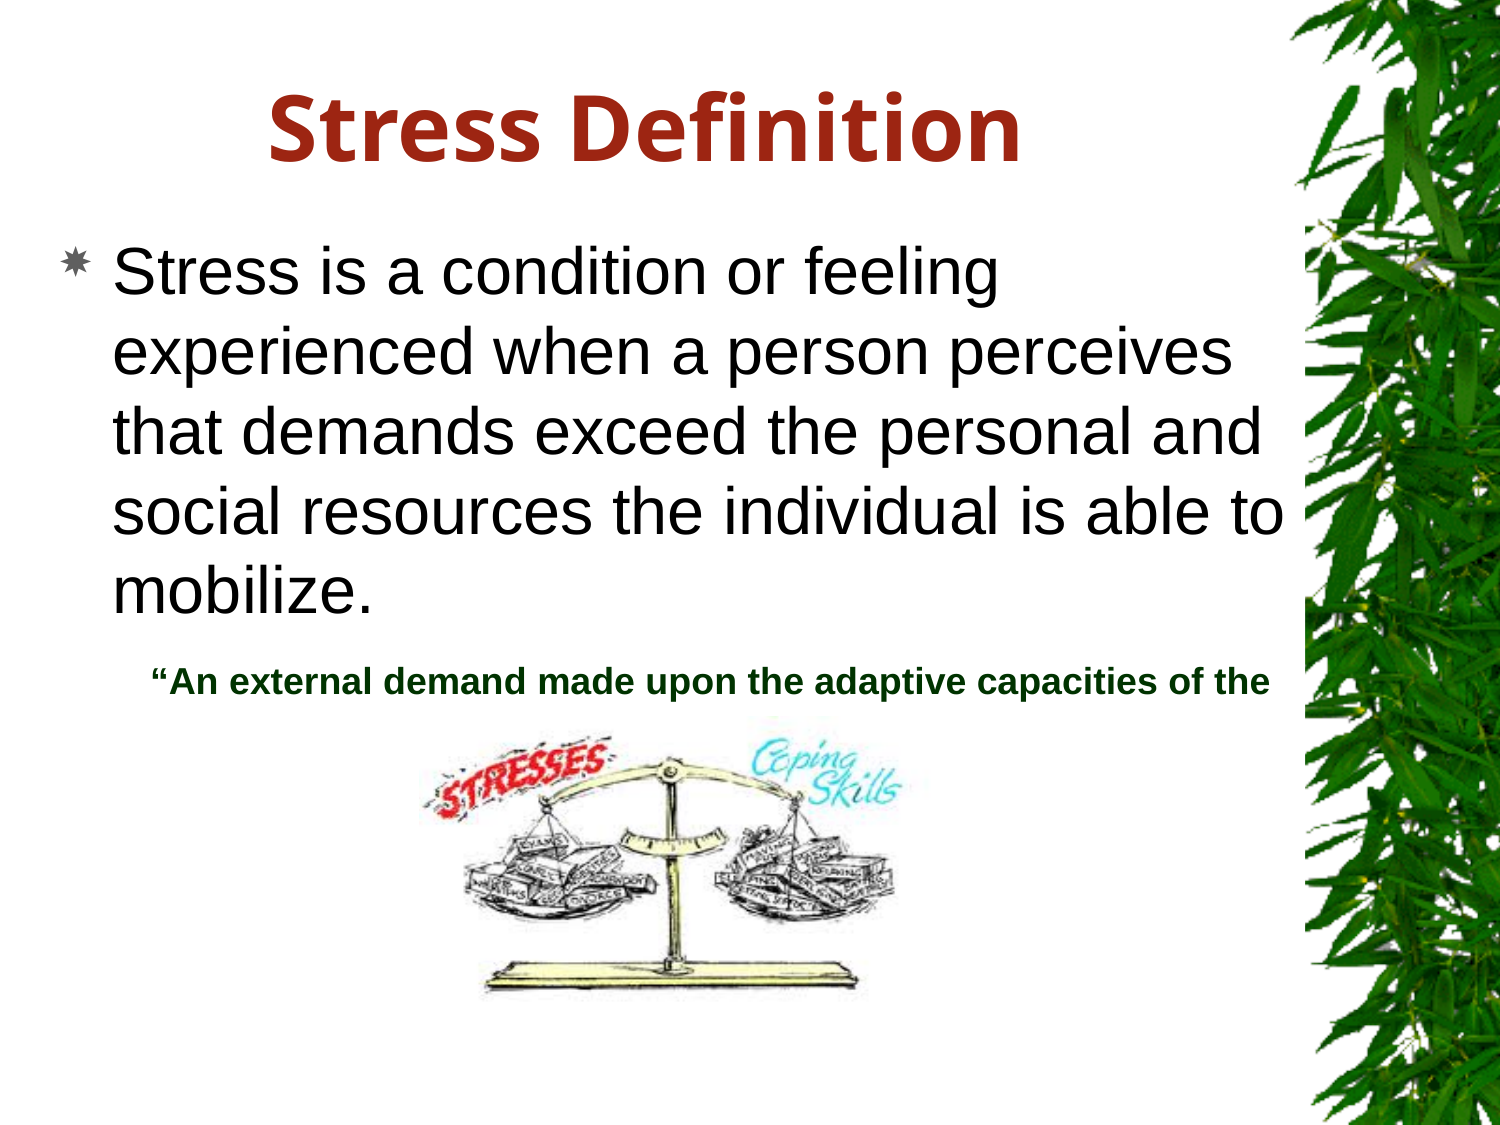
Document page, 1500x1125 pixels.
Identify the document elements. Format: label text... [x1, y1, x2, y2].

picture [418, 715, 940, 1024]
picture [1206, 0, 1500, 1125]
title Stress Definition [53, 0, 1241, 188]
list Stress is a condition or feeling experienced when a person perceives that demands exceed the personal and social resources the individual is able to mobilize. “An external demand made upon the adaptive capacities of the mind and body”. [41, 220, 1306, 1059]
